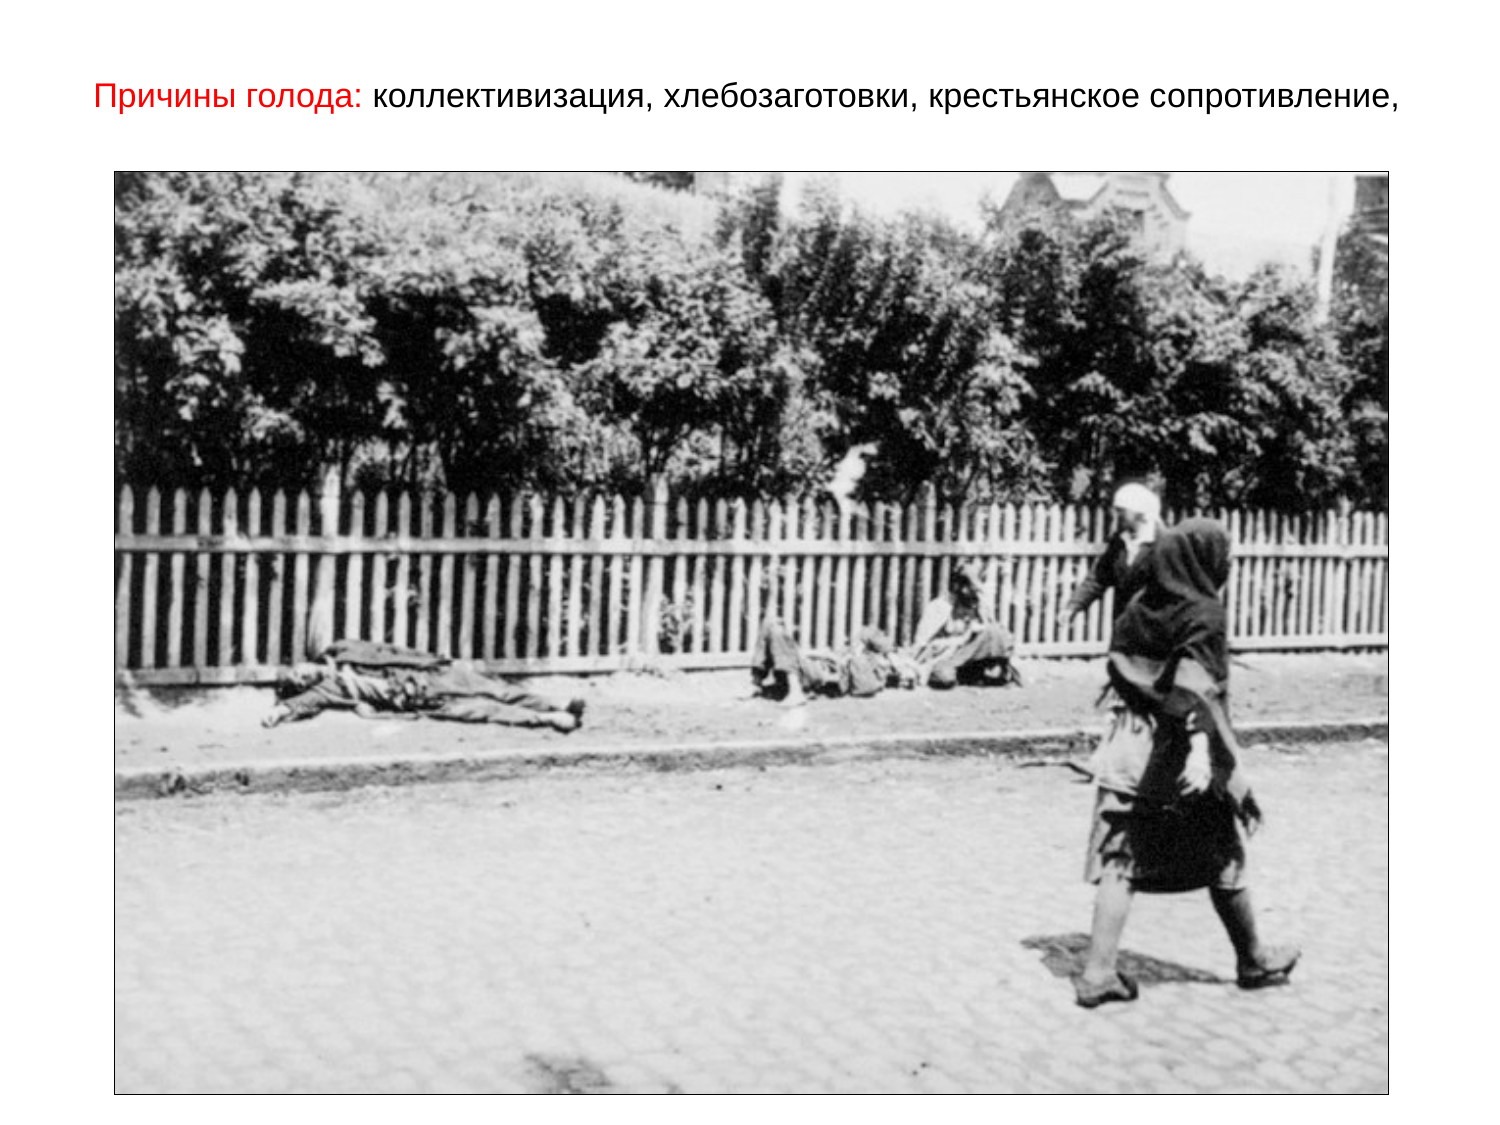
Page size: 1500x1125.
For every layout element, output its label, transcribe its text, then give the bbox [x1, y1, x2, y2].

title Причины голода: коллективизация, хлебозаготовки, крестьянское сопротивление, [76, 0, 1427, 188]
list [114, 171, 1389, 1095]
